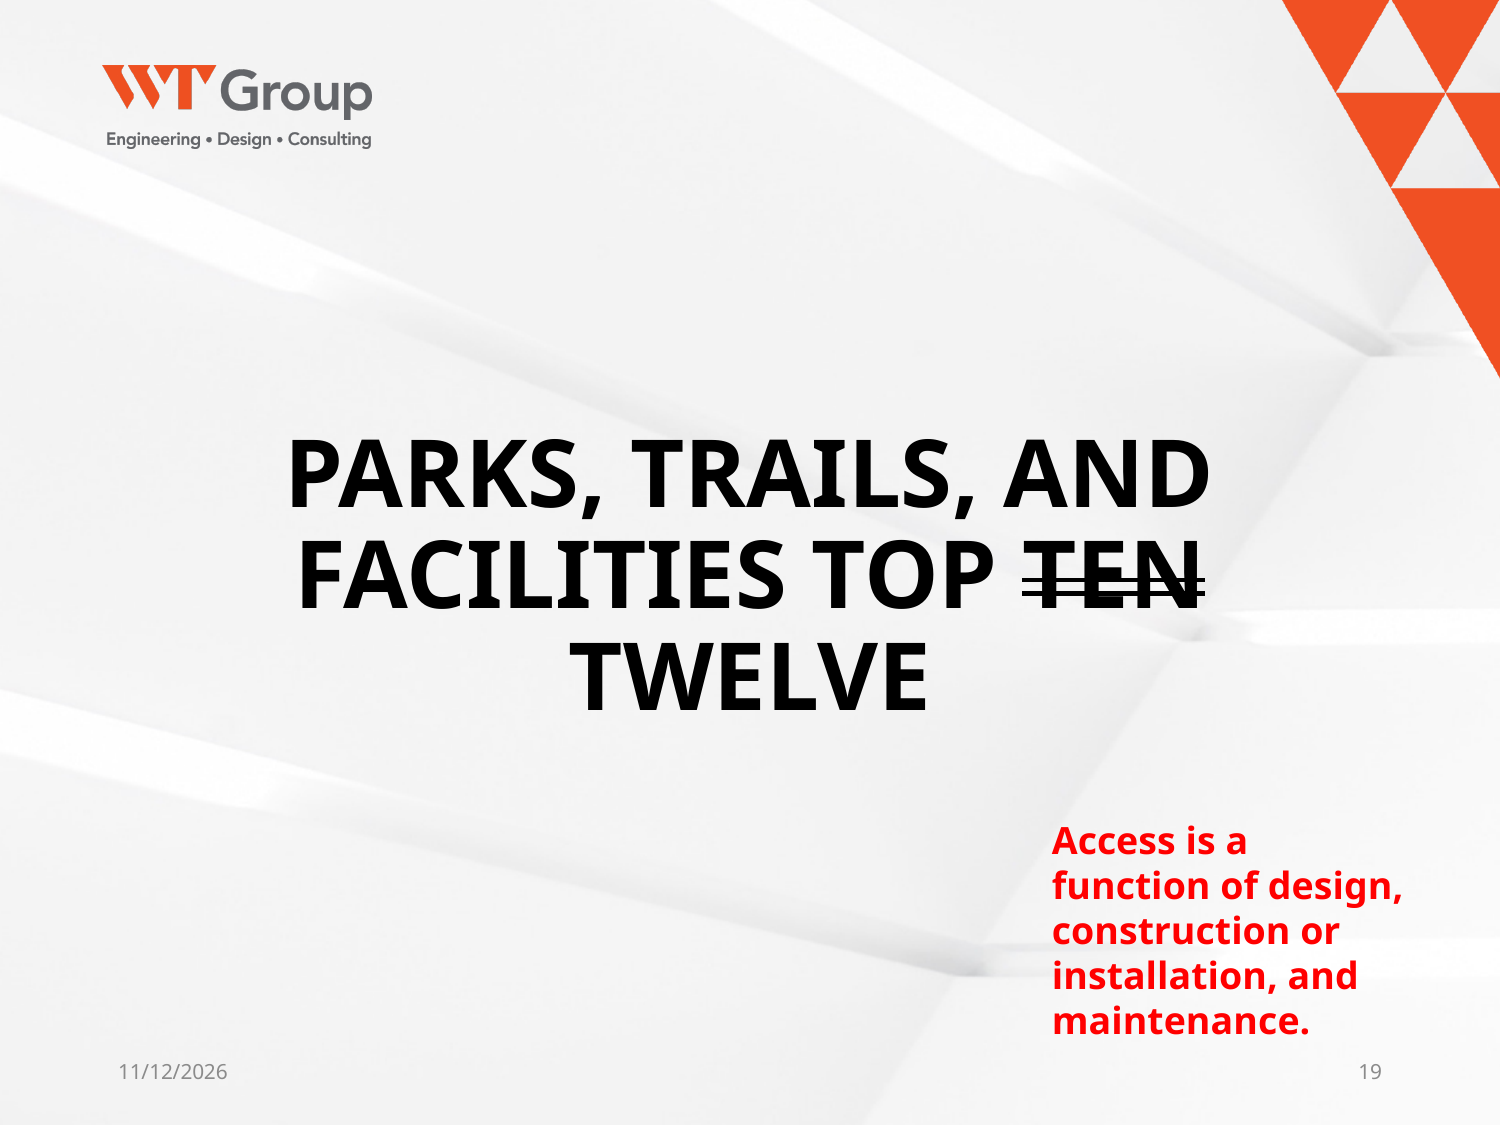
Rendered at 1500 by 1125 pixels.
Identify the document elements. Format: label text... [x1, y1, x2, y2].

text_box Access is a function of design, construction or installation, and maintenance. [1037, 809, 1420, 1050]
title PARKS, TRAILS, AND FACILITIES TOP TEN TWELVE [103, 417, 1397, 739]
picture [0, 0, 1500, 1125]
slide_number 19 [1059, 1050, 1397, 1103]
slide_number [103, 1042, 441, 1103]
